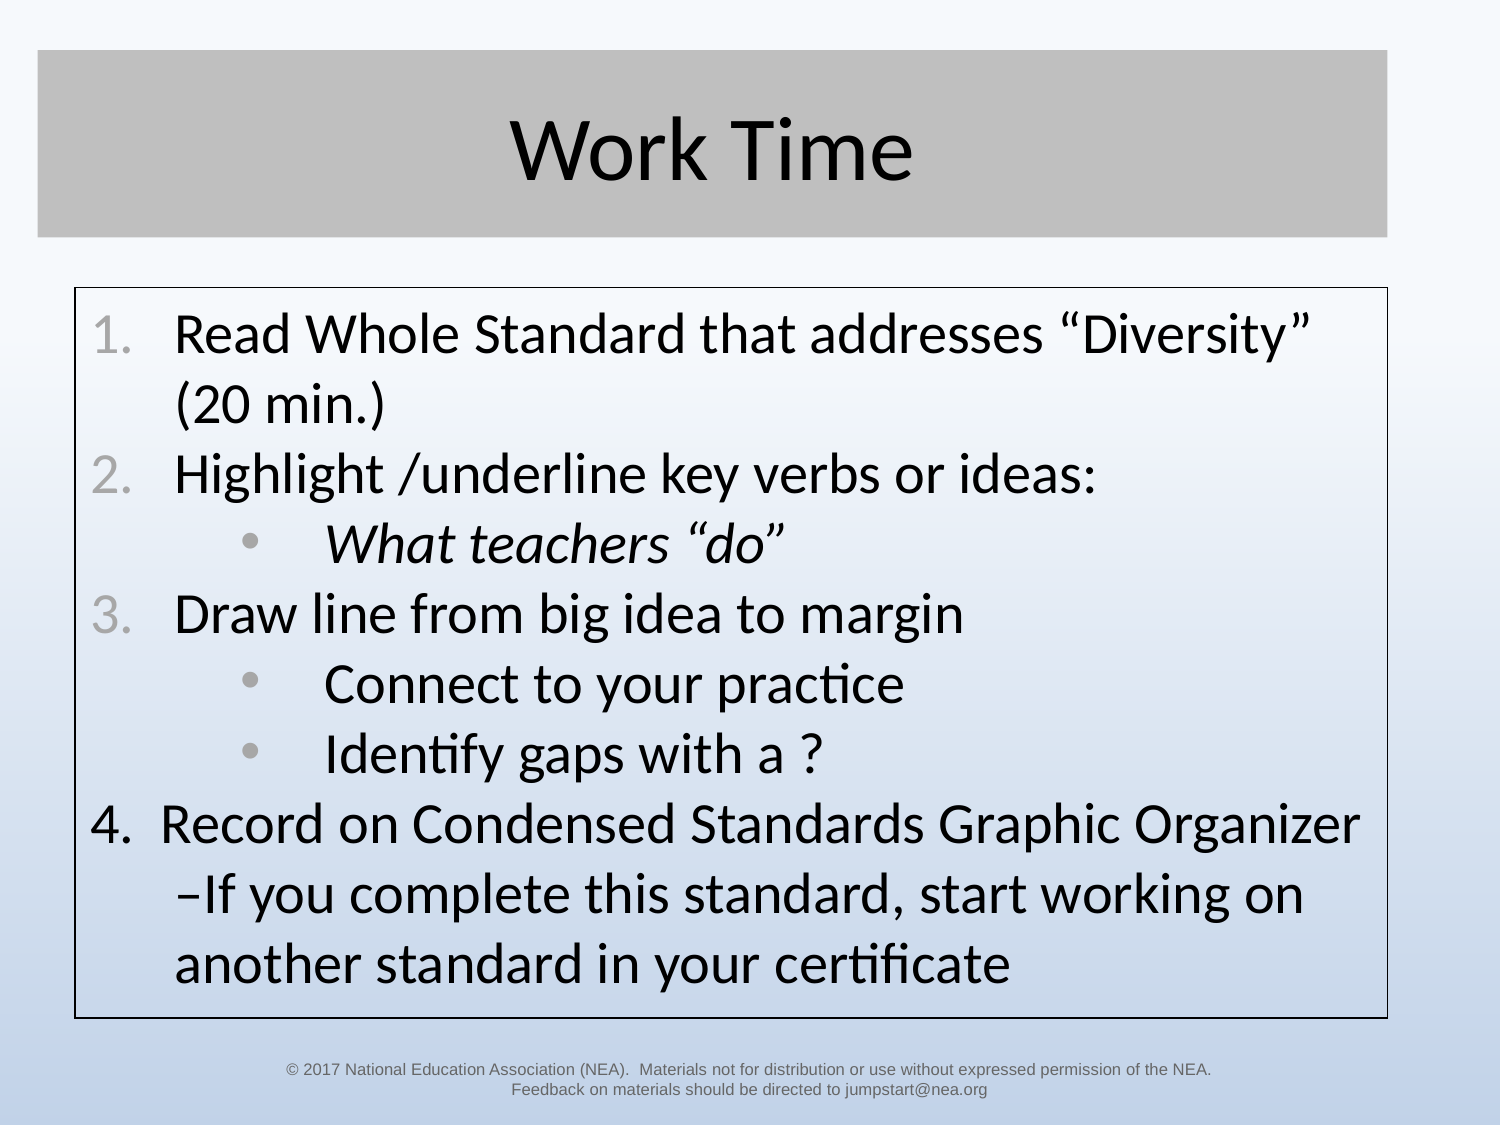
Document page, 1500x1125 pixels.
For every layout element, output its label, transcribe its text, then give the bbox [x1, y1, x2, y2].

title Work Time [37, 50, 1388, 238]
text_box © 2017 National Education Association (NEA). Materials not for distribution or use without expressed permission of the NEA. Feedback on materials should be directed to jumpstart@nea.org [0, 1051, 1500, 1107]
text_box Read Whole Standard that addresses “Diversity” (20 min.) Highlight /underline key verbs or ideas: What teachers “do” Draw line from big idea to margin Connect to your practice Identify gaps with a ? 4. Record on Condensed Standards Graphic Organizer –If you complete this standard, start working on another standard in your certificate [75, 287, 1388, 1019]
